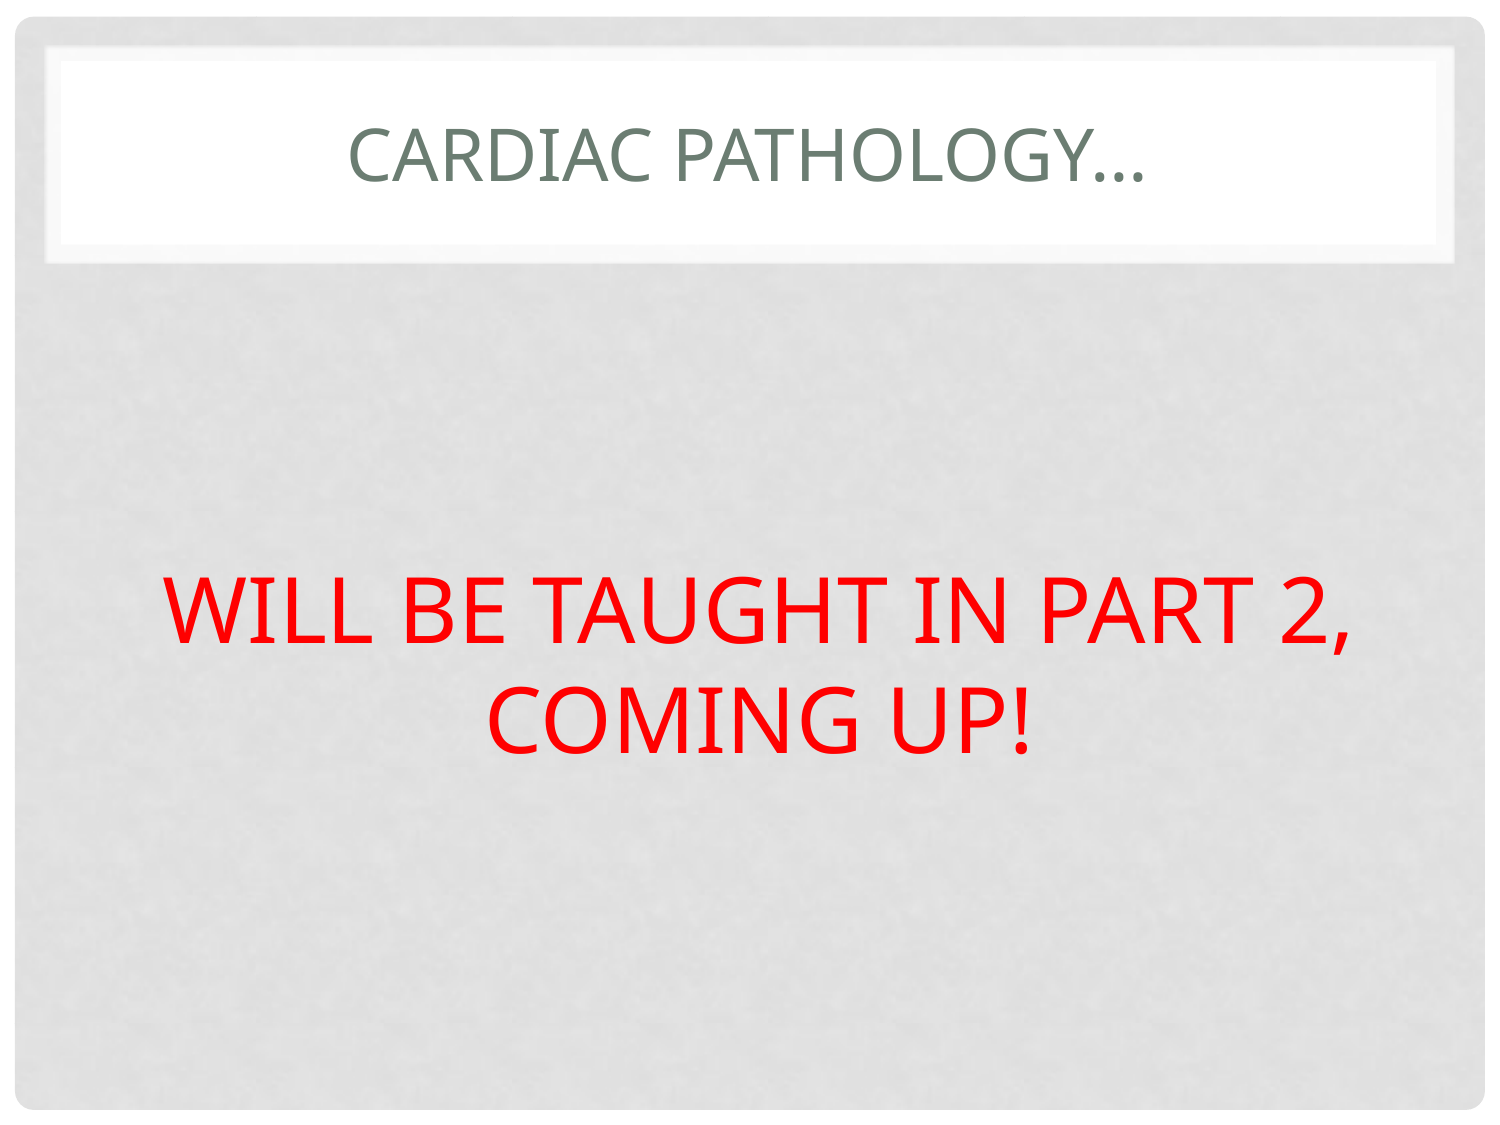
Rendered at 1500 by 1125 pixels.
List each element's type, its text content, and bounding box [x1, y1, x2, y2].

title Cardiac pathology… [69, 66, 1425, 238]
list WILL BE TAUGHT IN PART 2, COMING UP! [75, 287, 1425, 1005]
